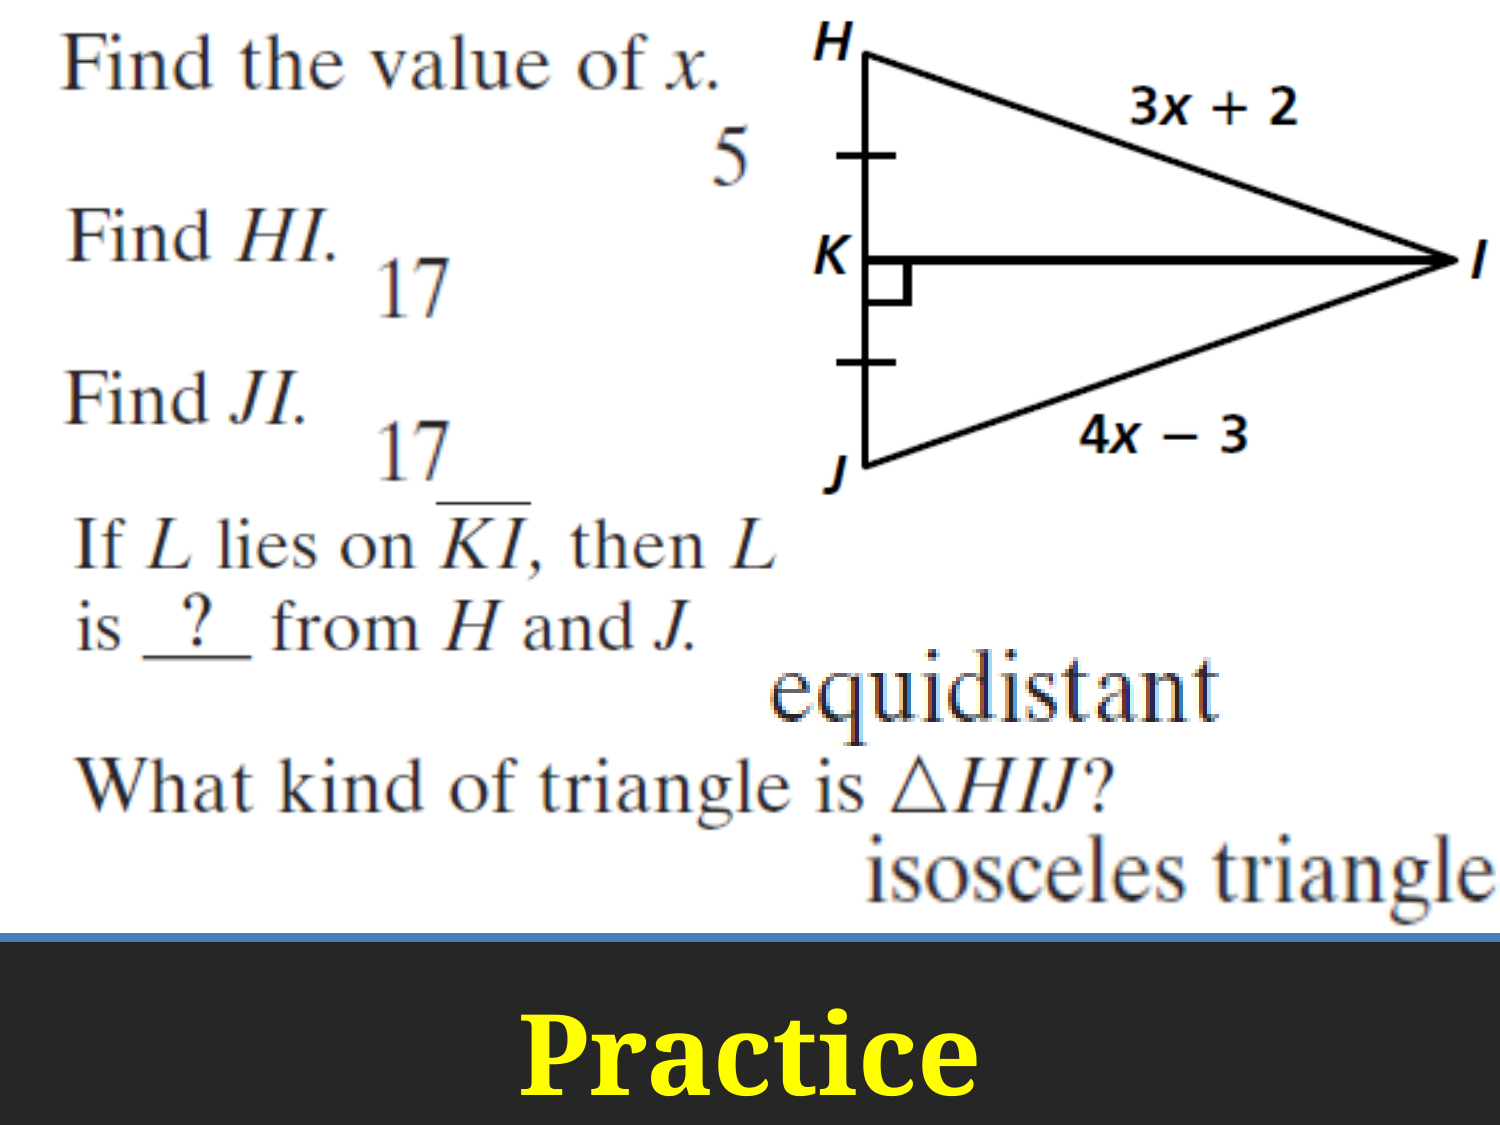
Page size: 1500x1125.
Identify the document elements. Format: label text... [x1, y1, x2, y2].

picture [374, 249, 458, 333]
picture [37, 0, 763, 201]
picture [49, 349, 313, 439]
picture [798, 0, 1500, 526]
picture [49, 187, 353, 276]
picture [62, 412, 1500, 930]
title Practice [0, 975, 1500, 1125]
